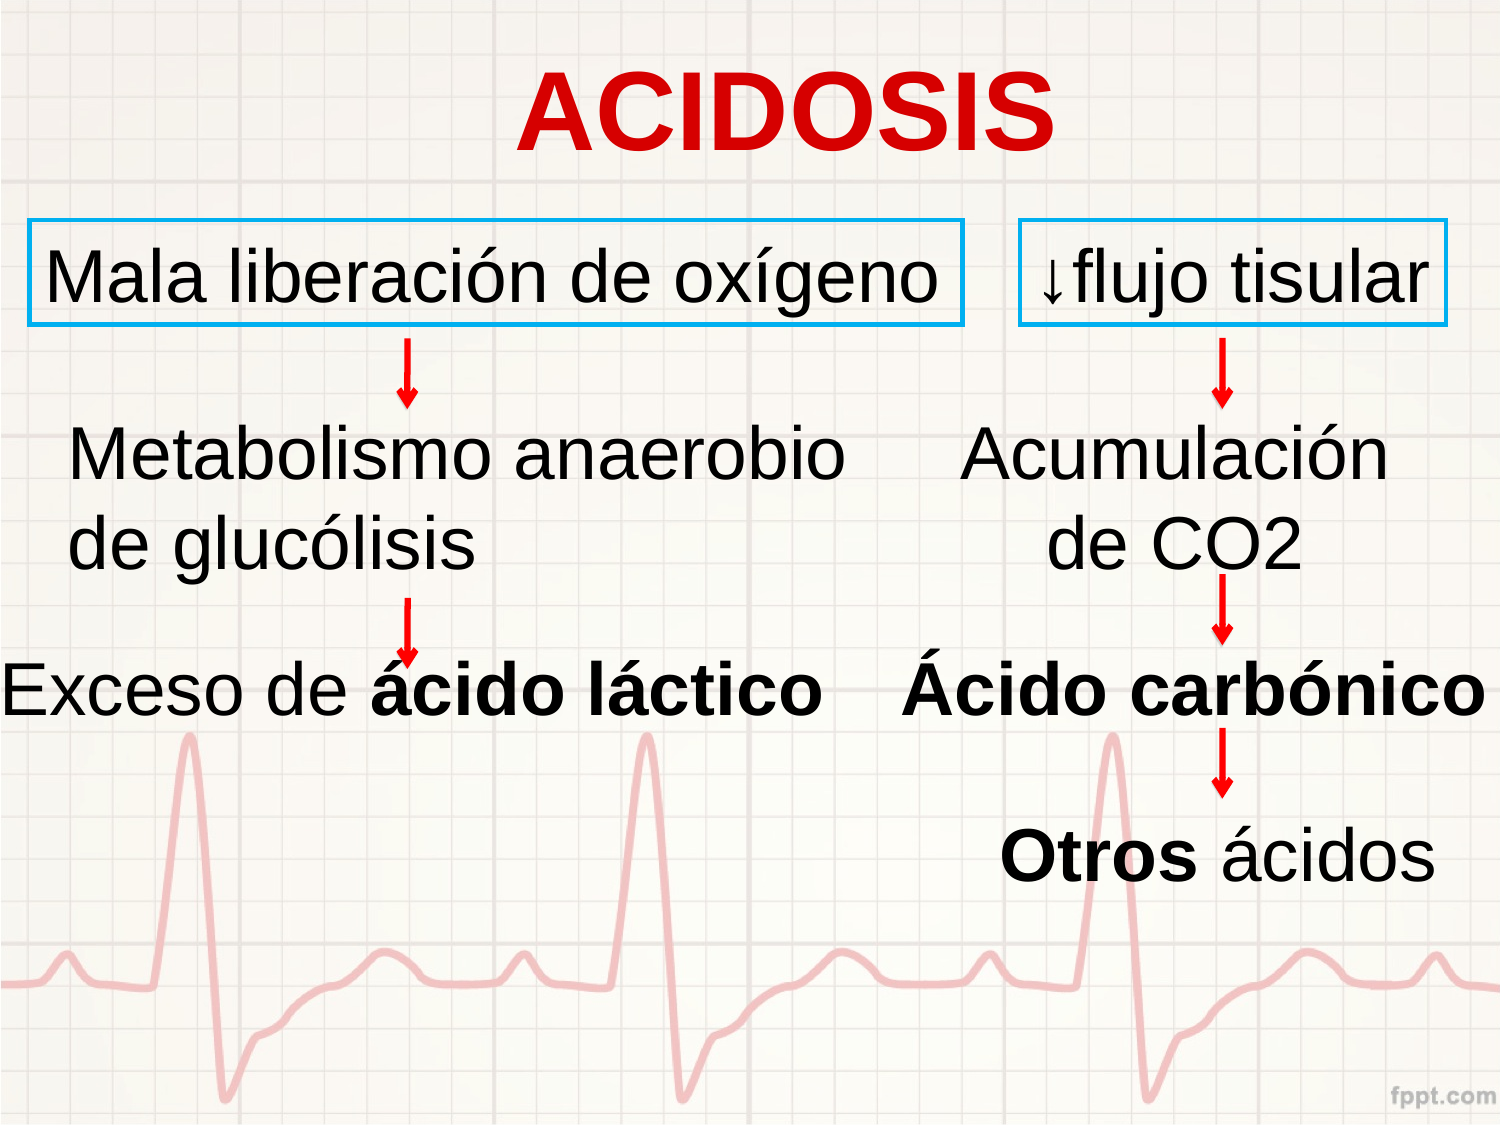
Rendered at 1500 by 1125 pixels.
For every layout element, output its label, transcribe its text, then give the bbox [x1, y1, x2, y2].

text_box ↓flujo tisular [1020, 219, 1446, 325]
text_box Exceso de ácido láctico [0, 633, 839, 739]
text_box Otros ácidos [984, 798, 1452, 904]
text_box ACIDOSIS [499, 30, 1073, 181]
text_box Mala liberación de oxígeno [29, 219, 963, 325]
text_box Acumulación de CO2 [915, 397, 1436, 592]
text_box Metabolismo anaerobio de glucólisis [53, 397, 892, 592]
text_box Ácido carbónico [885, 633, 1500, 738]
picture [0, 0, 1500, 1125]
